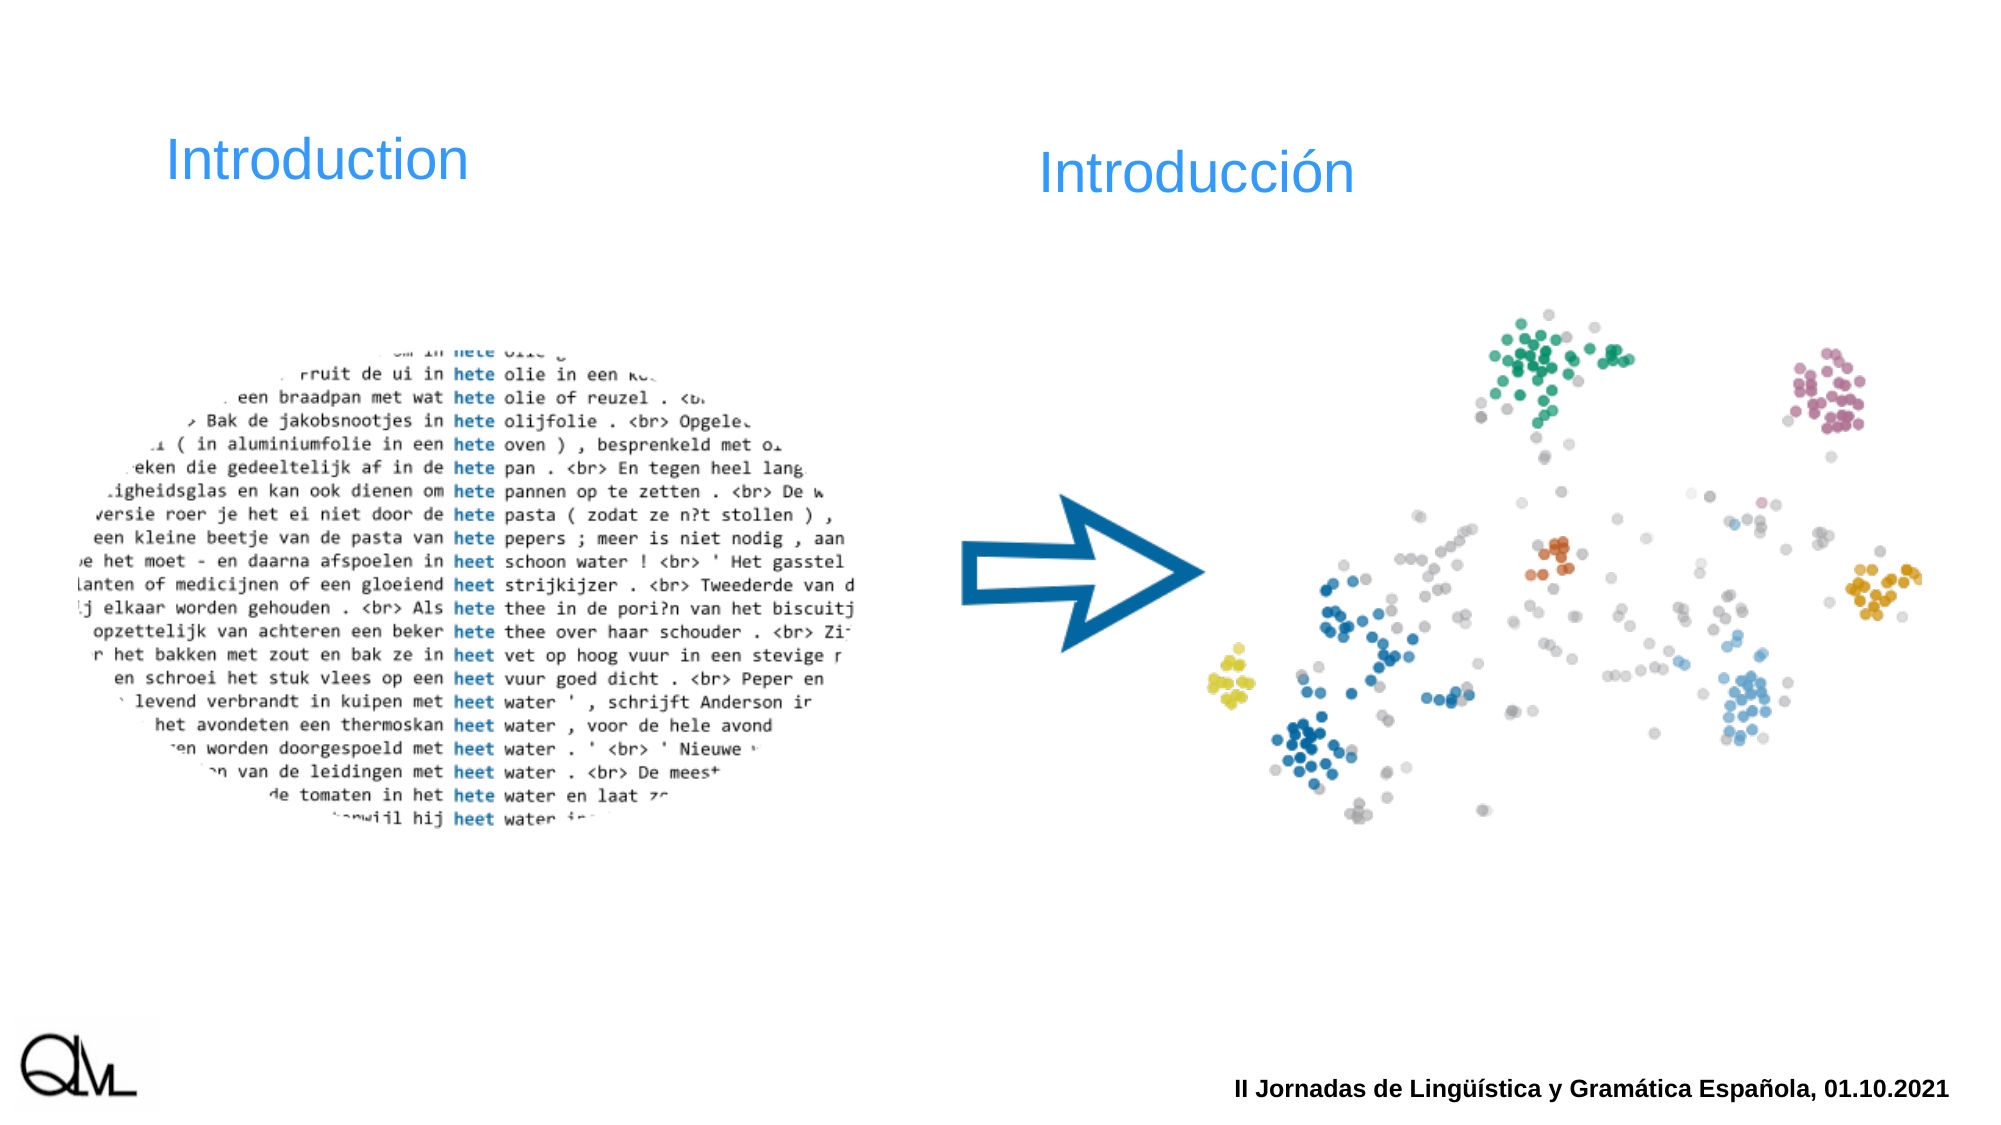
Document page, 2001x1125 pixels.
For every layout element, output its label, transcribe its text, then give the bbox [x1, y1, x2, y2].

title Introducción [1023, 75, 1874, 263]
picture [78, 295, 1922, 830]
picture [12, 1012, 163, 1116]
title Introduction [150, 62, 1000, 250]
footer II Jornadas de Lingüística y Gramática Española, 01.10.2021 [1183, 1050, 1967, 1125]
